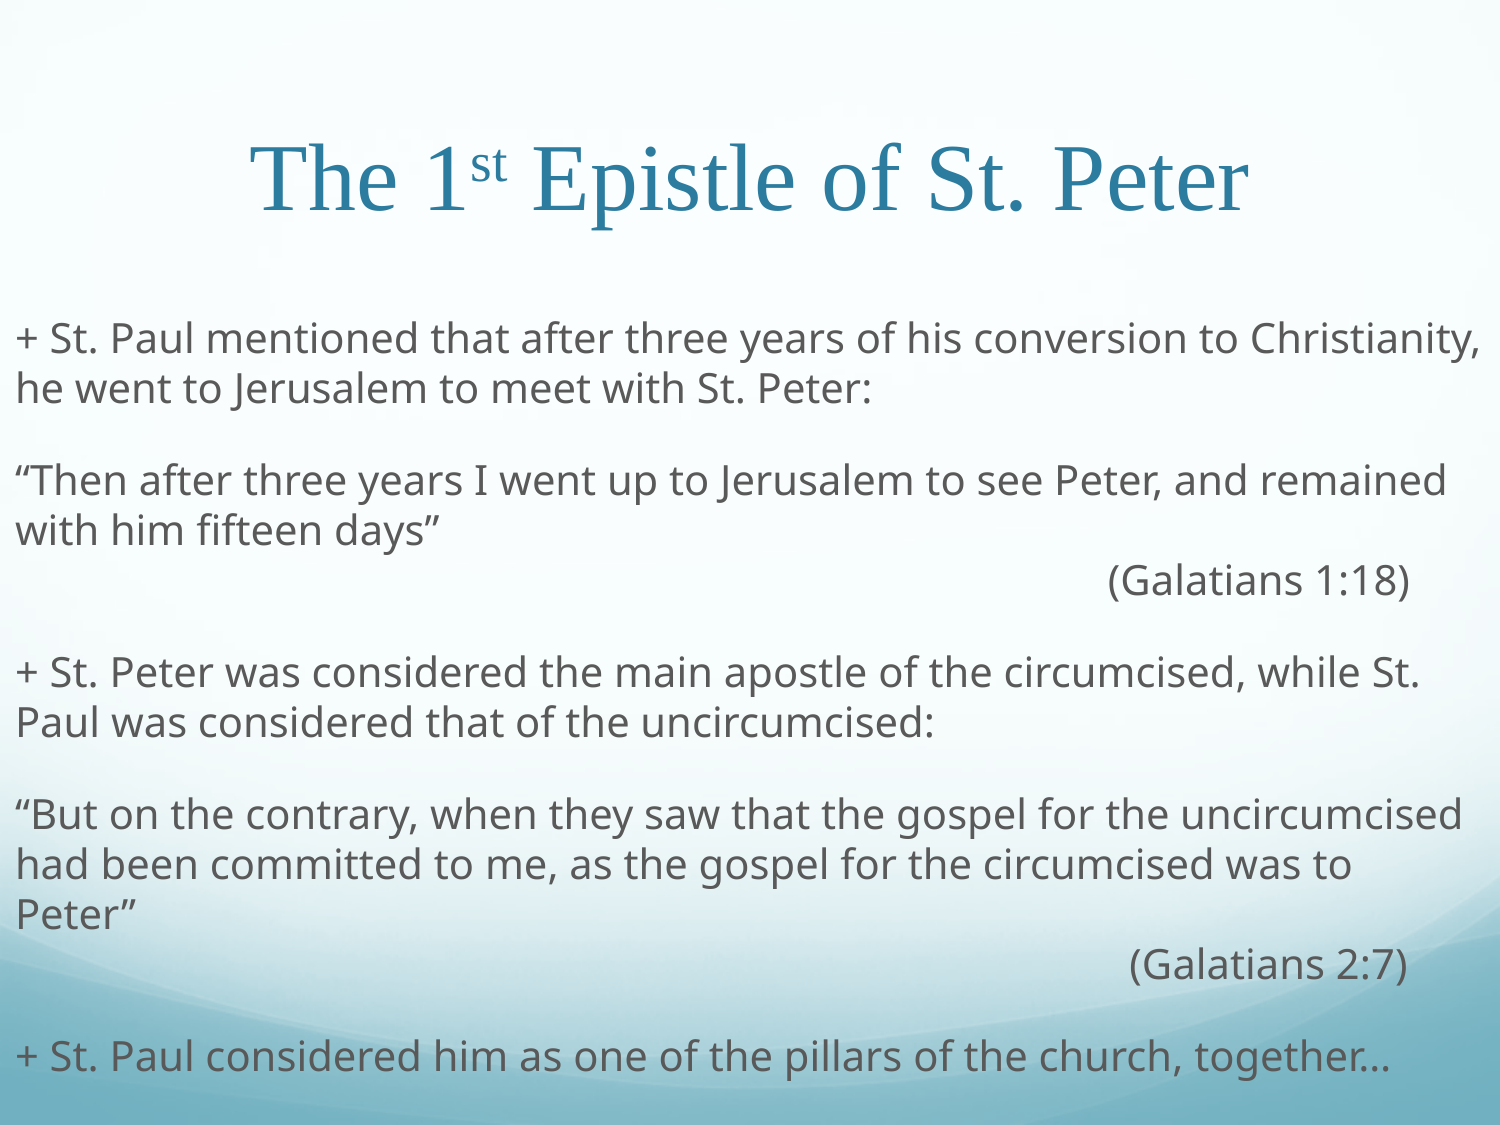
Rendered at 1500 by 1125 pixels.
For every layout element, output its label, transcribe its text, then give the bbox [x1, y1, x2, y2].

title The 1st Epistle of St. Peter [90, 17, 1410, 238]
list + St. Paul mentioned that after three years of his conversion to Christianity, he went to Jerusalem to meet with St. Peter: “Then after three years I went up to Jerusalem to see Peter, and remained with him fifteen days” (Galatians 1:18) + St. Peter was considered the main apostle of the circumcised, while St. Paul was considered that of the uncircumcised: “But on the contrary, when they saw that the gospel for the uncircumcised had been committed to me, as the gospel for the circumcised was to Peter” (Galatians 2:7) + St. Paul considered him as one of the pillars of the church, together… [0, 304, 1500, 1125]
